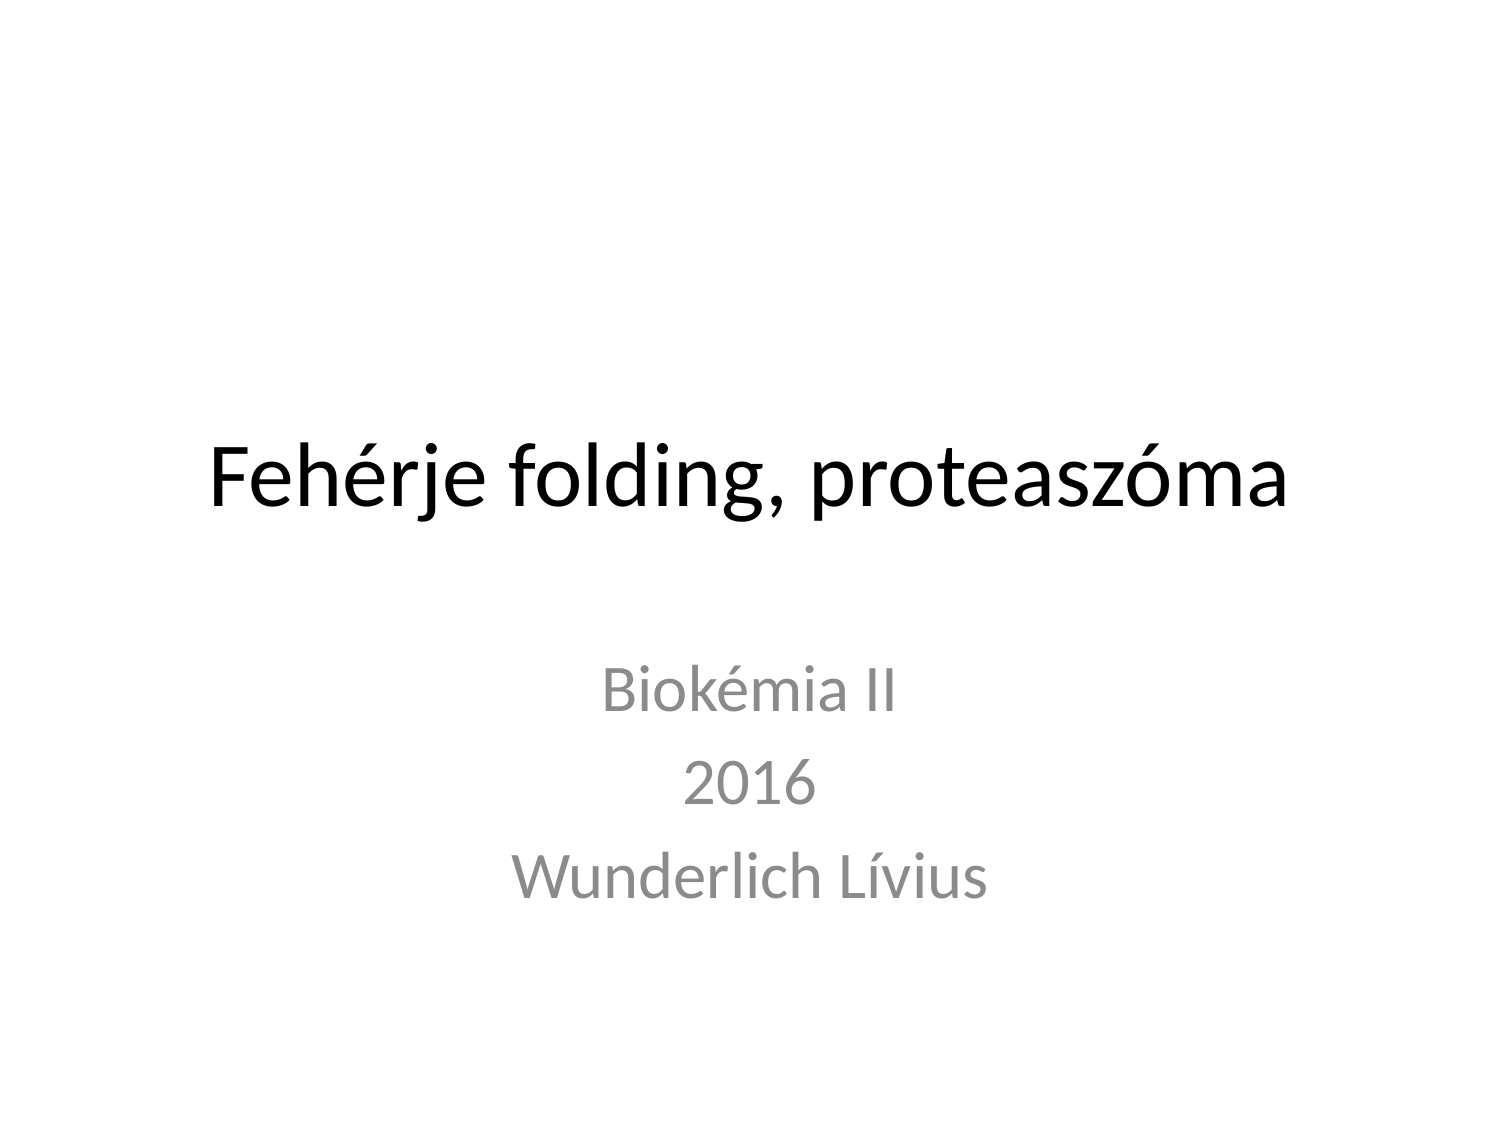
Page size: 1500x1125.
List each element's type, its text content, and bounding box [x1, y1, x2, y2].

title Fehérje folding, proteaszóma [112, 349, 1388, 591]
subtitle Biokémia II 2016 Wunderlich Lívius [225, 637, 1275, 925]
